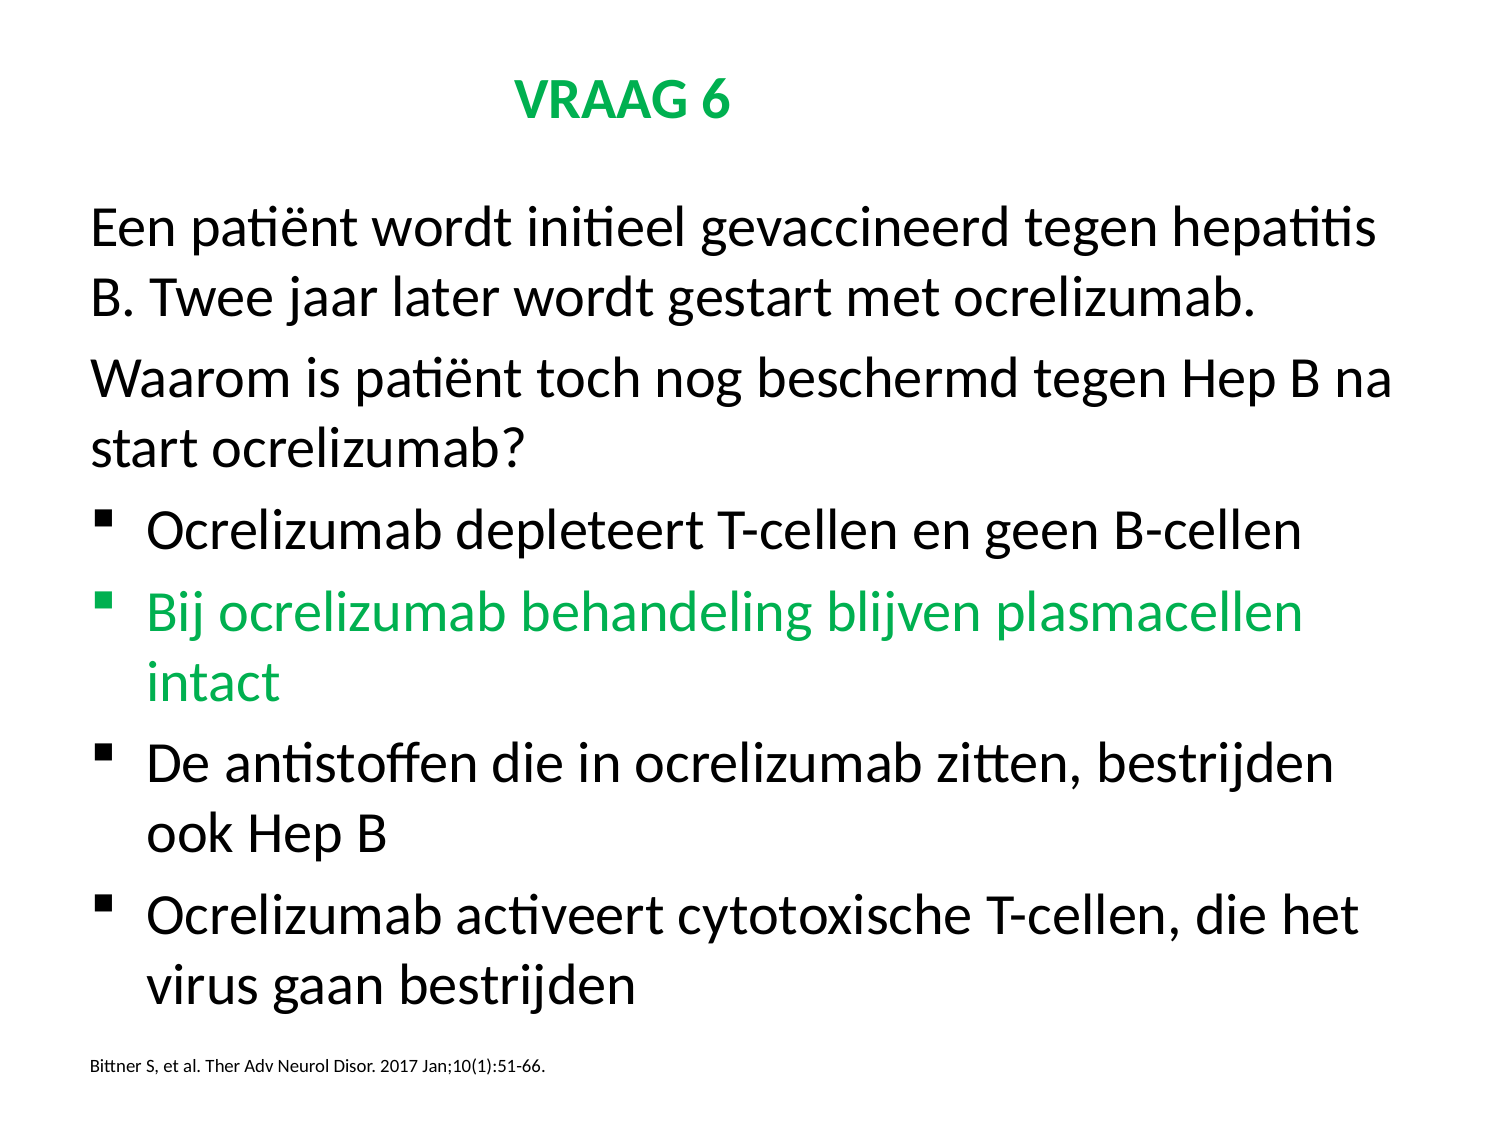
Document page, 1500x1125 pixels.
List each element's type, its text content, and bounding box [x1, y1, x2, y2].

title VRAAG 6 [75, 45, 1171, 146]
text_box Bittner S, et al. Ther Adv Neurol Disor. 2017 Jan;10(1):51-66. [75, 1045, 1331, 1084]
list Een patiënt wordt initieel gevaccineerd tegen hepatitis B. Twee jaar later wordt gestart met ocrelizumab. Waarom is patiënt toch nog beschermd tegen Hep B na start ocrelizumab? Ocrelizumab depleteert T-cellen en geen B-cellen Bij ocrelizumab behandeling blijven plasmacellen intact De antistoffen die in ocrelizumab zitten, bestrijden ook Hep B Ocrelizumab activeert cytotoxische T-cellen, die het virus gaan bestrijden [75, 180, 1425, 1005]
